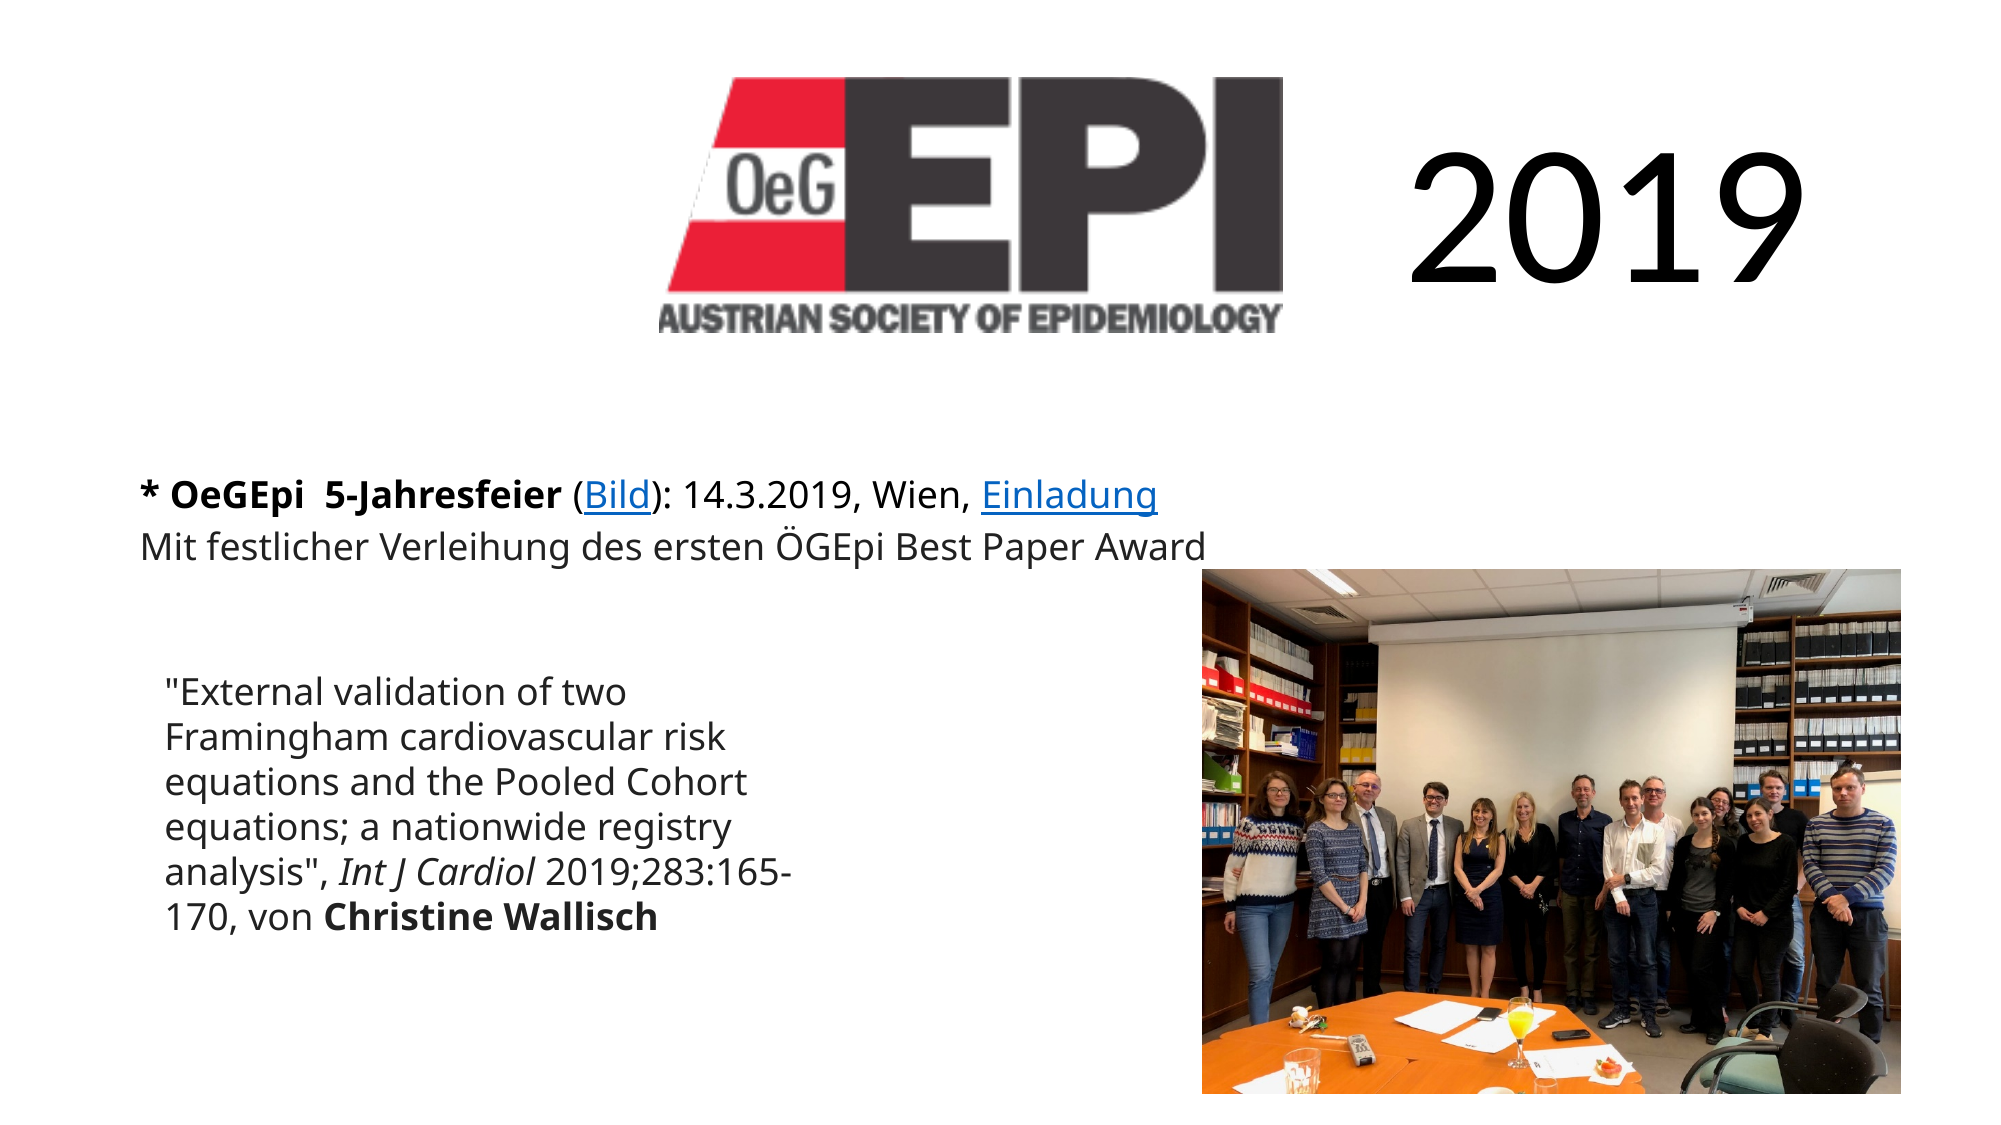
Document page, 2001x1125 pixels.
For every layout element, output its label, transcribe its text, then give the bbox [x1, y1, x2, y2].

text_box "External validation of two Framingham cardiovascular risk equations and the Pooled Cohort equations; a nationwide registry analysis", Int J Cardiol 2019;283:165-170, von Christine Wallisch [149, 660, 831, 990]
text_box 2019 [1332, 75, 1881, 331]
picture [1202, 569, 1901, 1094]
text_box * OeGEpi 5-Jahresfeier (Bild): 14.3.2019, Wien, Einladung Mit festlicher Verleihung des ersten ÖGEpi Best Paper Award [124, 463, 1826, 575]
picture [659, 77, 1283, 333]
